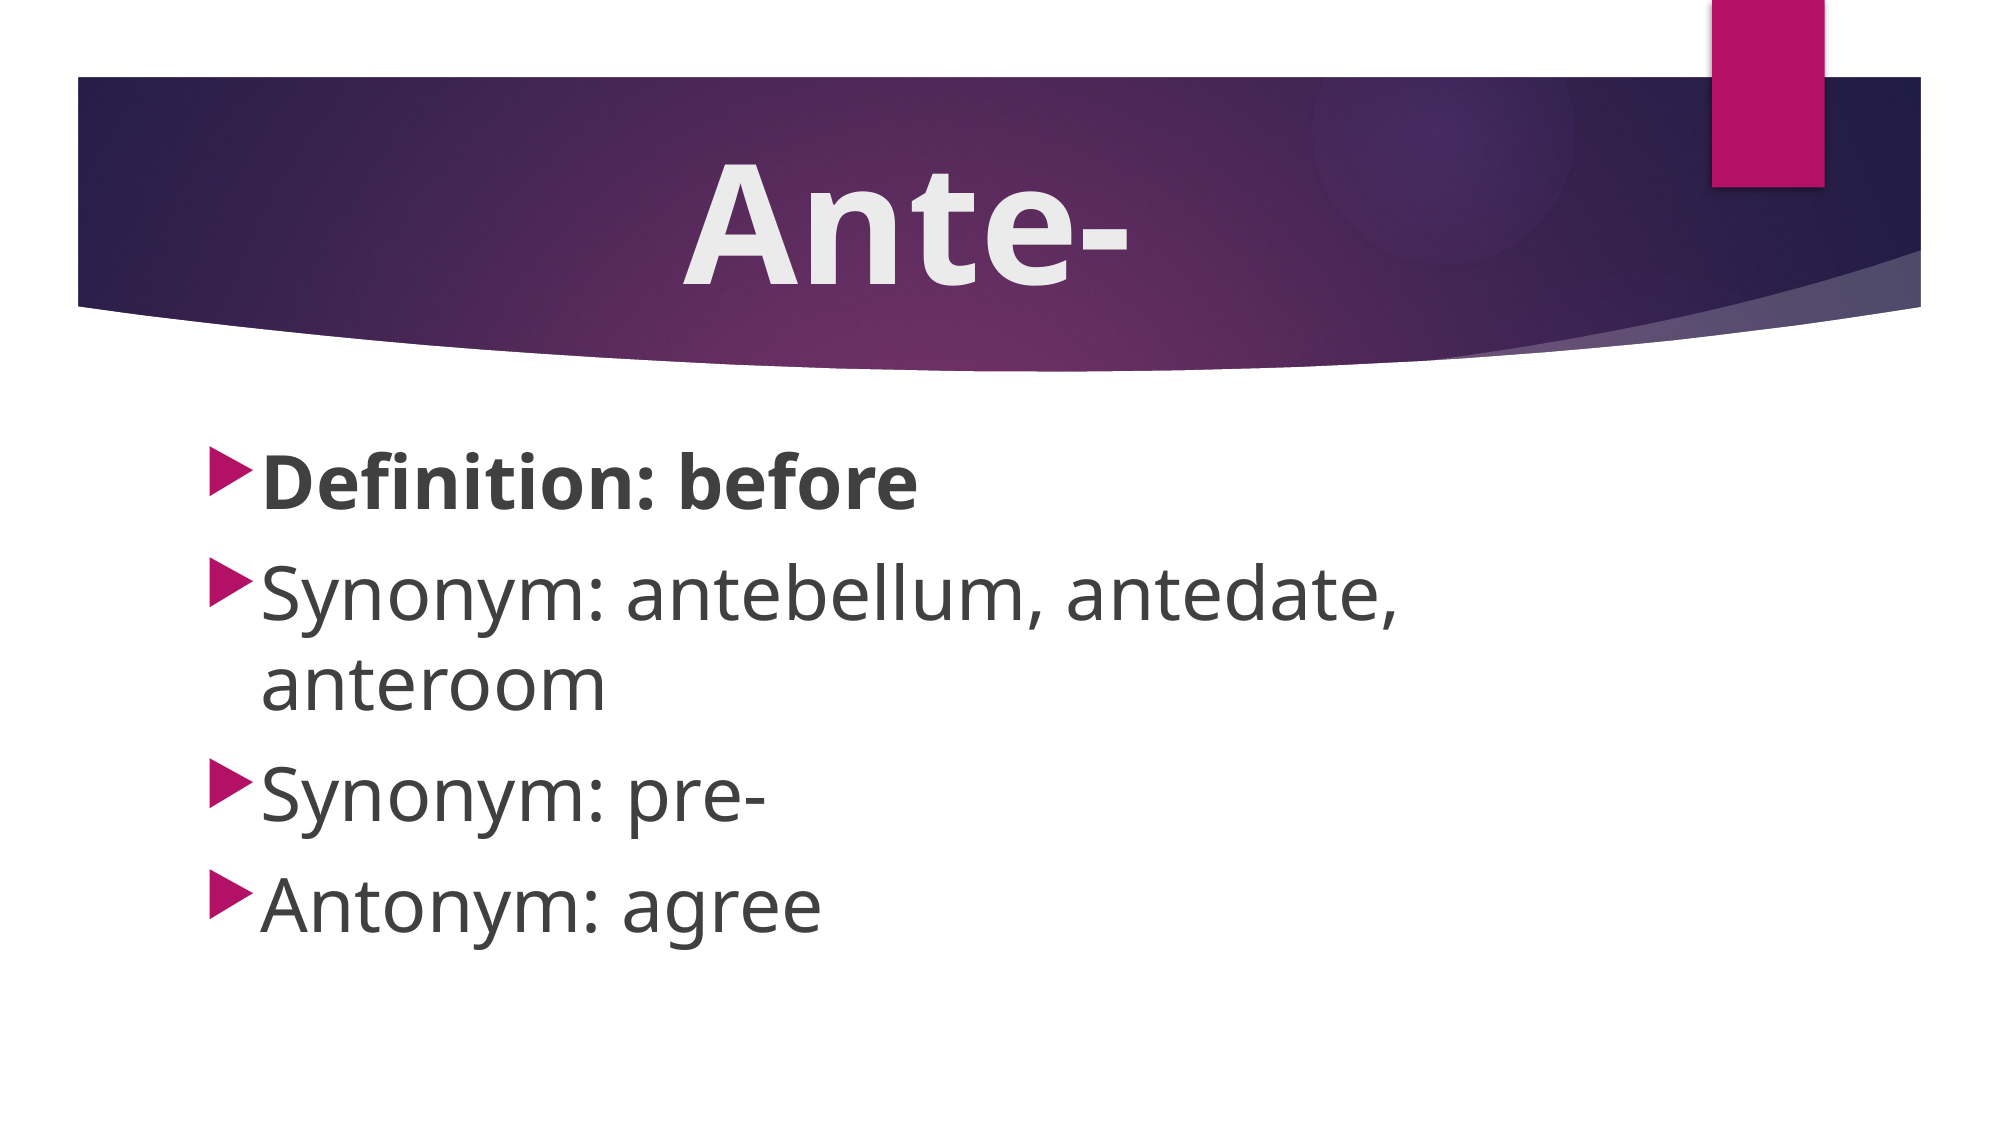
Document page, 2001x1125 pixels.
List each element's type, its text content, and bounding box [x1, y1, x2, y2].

title Ante- [189, 159, 1627, 276]
list Definition: before Synonym: antebellum, antedate, anteroom Synonym: pre- Antonym: agree [189, 427, 1638, 988]
